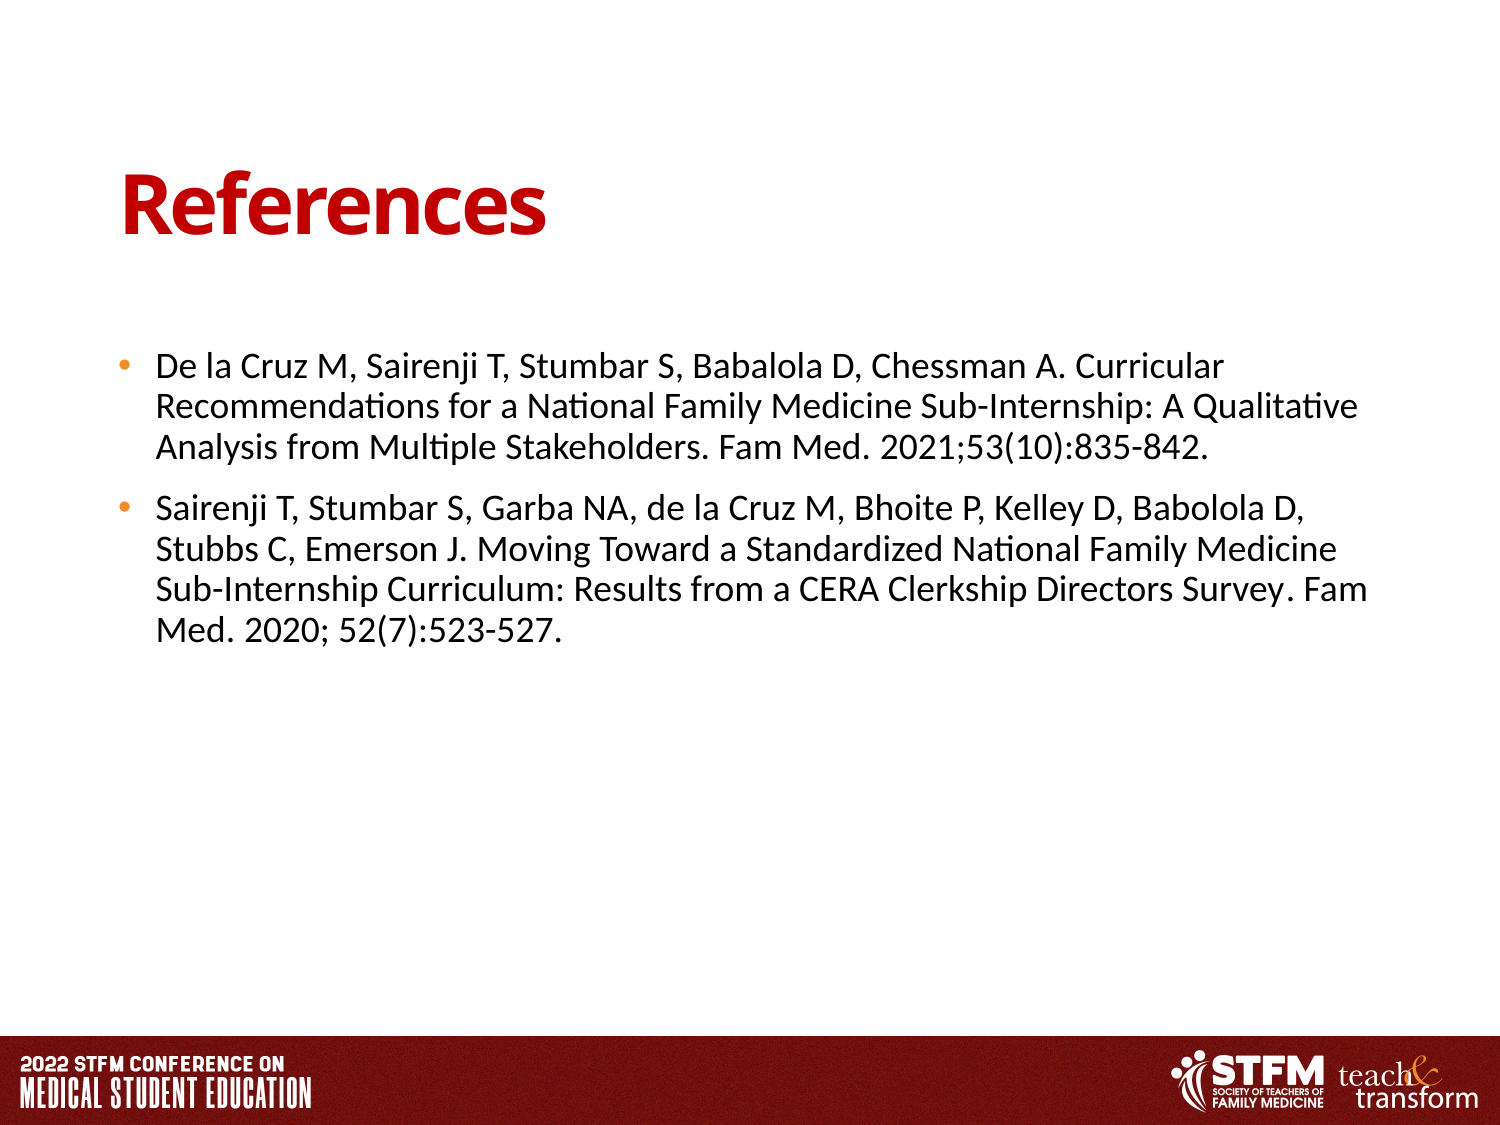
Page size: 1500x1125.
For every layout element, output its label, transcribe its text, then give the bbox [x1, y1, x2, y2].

title References [103, 99, 1397, 317]
list De la Cruz M, Sairenji T, Stumbar S, Babalola D, Chessman A. Curricular Recommendations for a National Family Medicine Sub-Internship: A Qualitative Analysis from Multiple Stakeholders. Fam Med. 2021;53(10):835-842. Sairenji T, Stumbar S, Garba NA, de la Cruz M, Bhoite P, Kelley D, Babolola D, Stubbs C, Emerson J. Moving Toward a Standardized National Family Medicine Sub-Internship Curriculum: Results from a CERA Clerkship Directors Survey. Fam Med. 2020; 52(7):523-527. [103, 338, 1397, 1053]
picture [0, 0, 1500, 1125]
